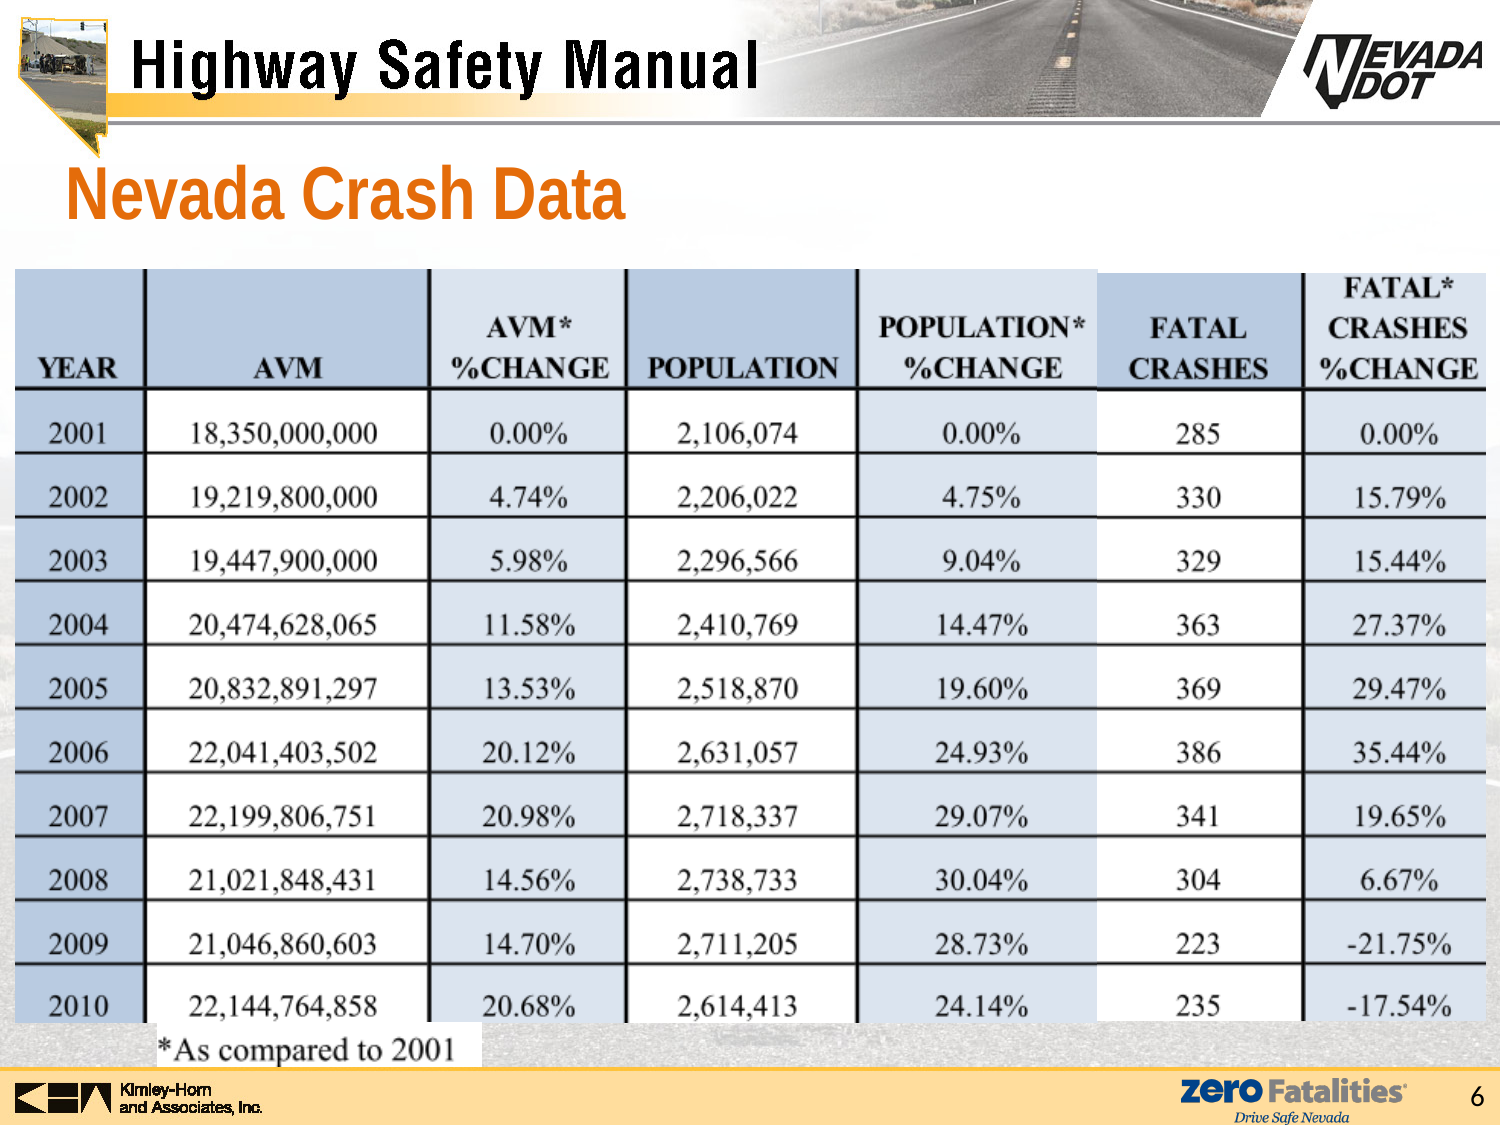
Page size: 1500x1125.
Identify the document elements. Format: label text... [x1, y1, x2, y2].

title Nevada Crash Data [50, 98, 1425, 271]
slide_number 6 [1149, 1065, 1500, 1125]
picture [0, 0, 1500, 1125]
